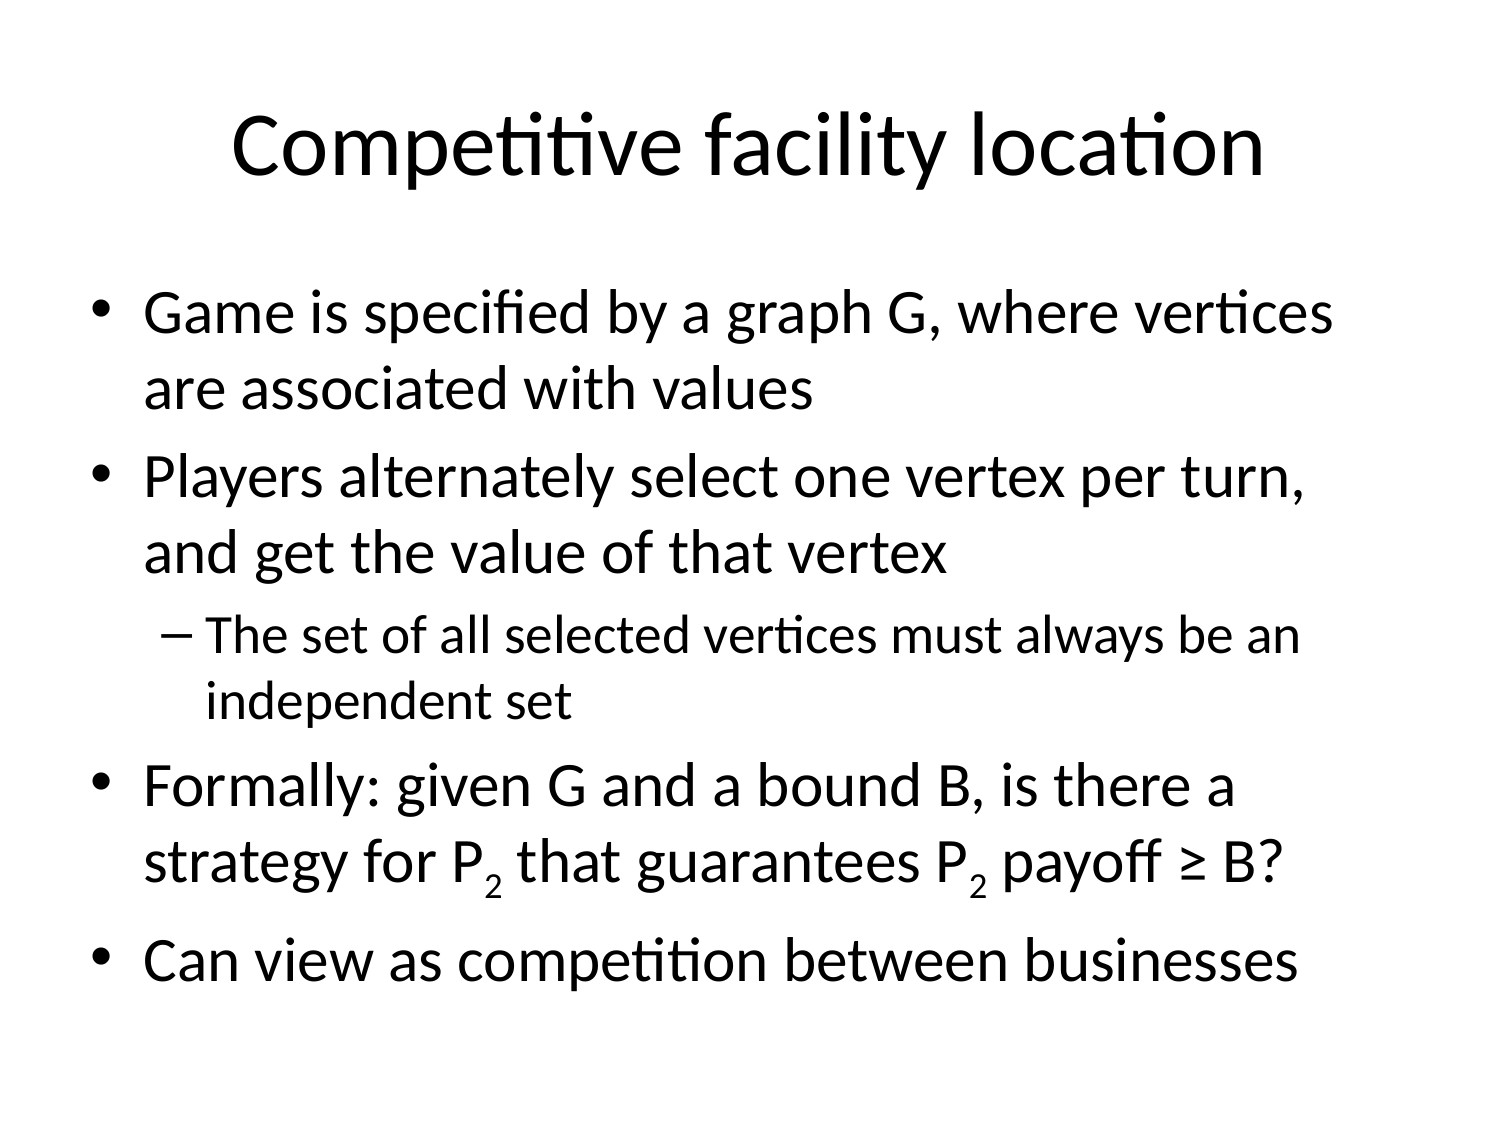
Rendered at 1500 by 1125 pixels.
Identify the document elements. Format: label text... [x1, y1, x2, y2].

list Game is specified by a graph G, where vertices are associated with values Players alternately select one vertex per turn, and get the value of that vertex The set of all selected vertices must always be an independent set Formally: given G and a bound B, is there a strategy for P2 that guarantees P2 payoff ≥ B? Can view as competition between businesses [75, 262, 1425, 1005]
title Competitive facility location [75, 45, 1425, 233]
